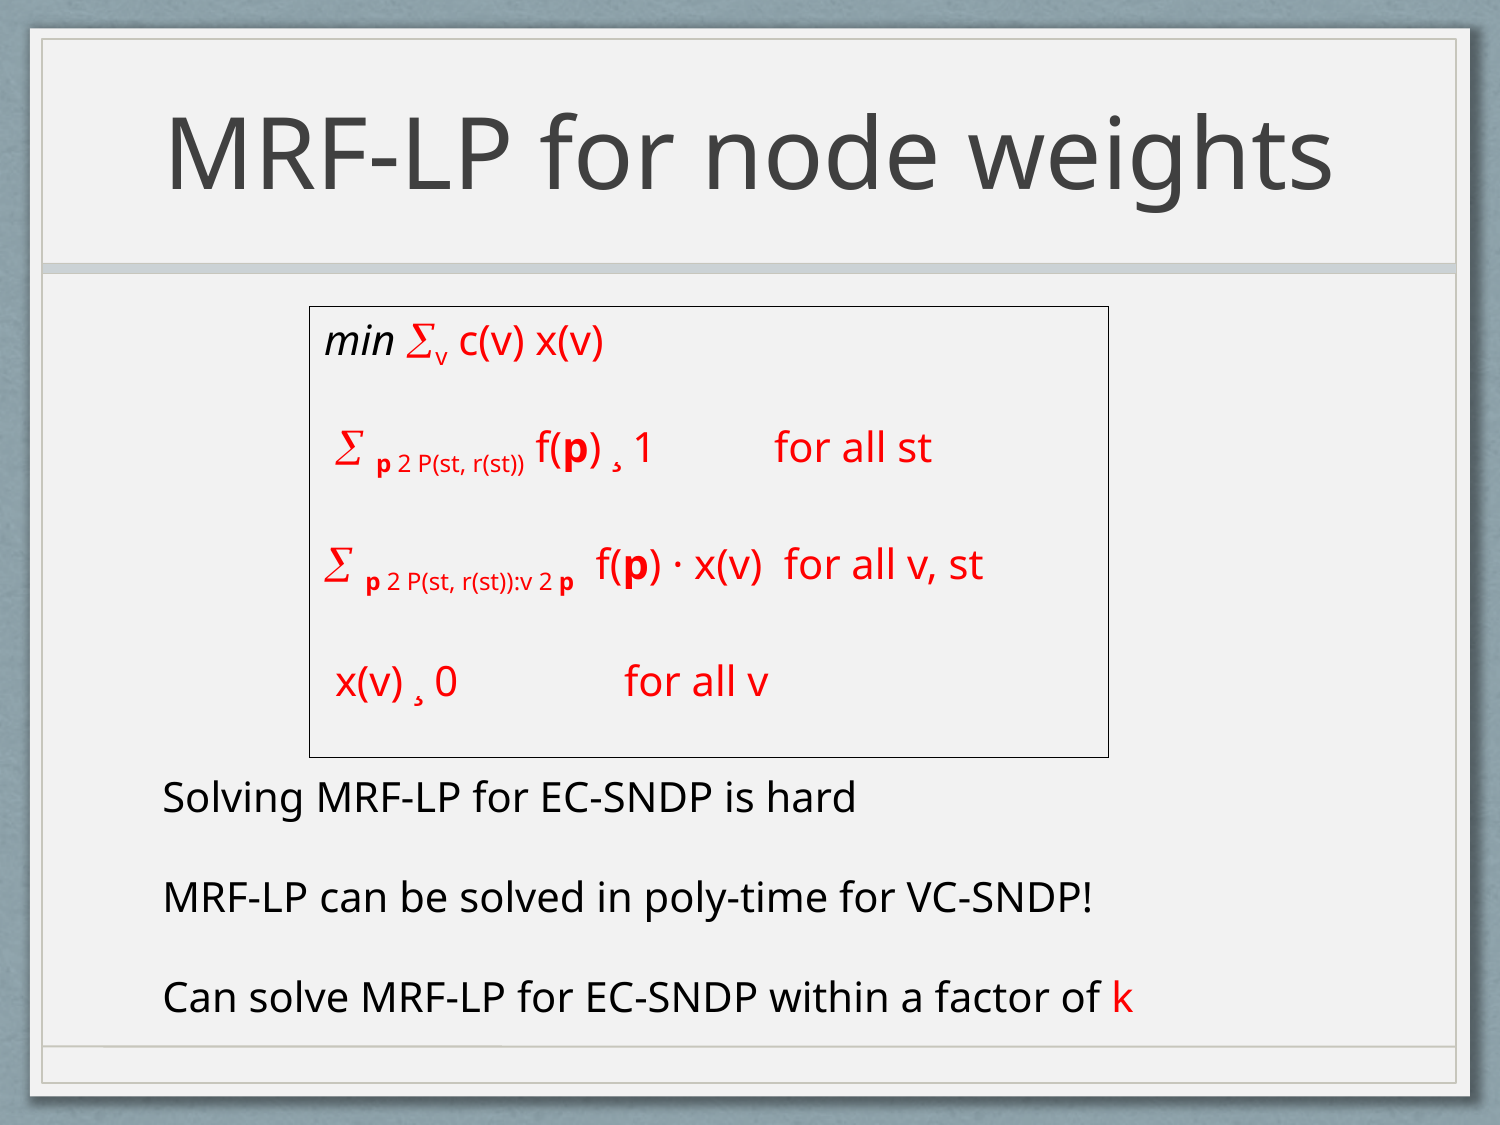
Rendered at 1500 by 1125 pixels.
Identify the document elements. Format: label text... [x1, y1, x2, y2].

title MRF-LP for node weights [147, 40, 1353, 260]
text_box min v c(v) x(v)  p 2 P(st, r(st)) f(p) ¸ 1 for all st  p 2 P(st, r(st)):v 2 p f(p) · x(v) for all v, st x(v) ¸ 0 for all v [309, 306, 1109, 758]
text_box Solving MRF-LP for EC-SNDP is hard MRF-LP can be solved in poly-time for VC-SNDP! Can solve MRF-LP for EC-SNDP within a factor of k [147, 763, 1301, 1029]
